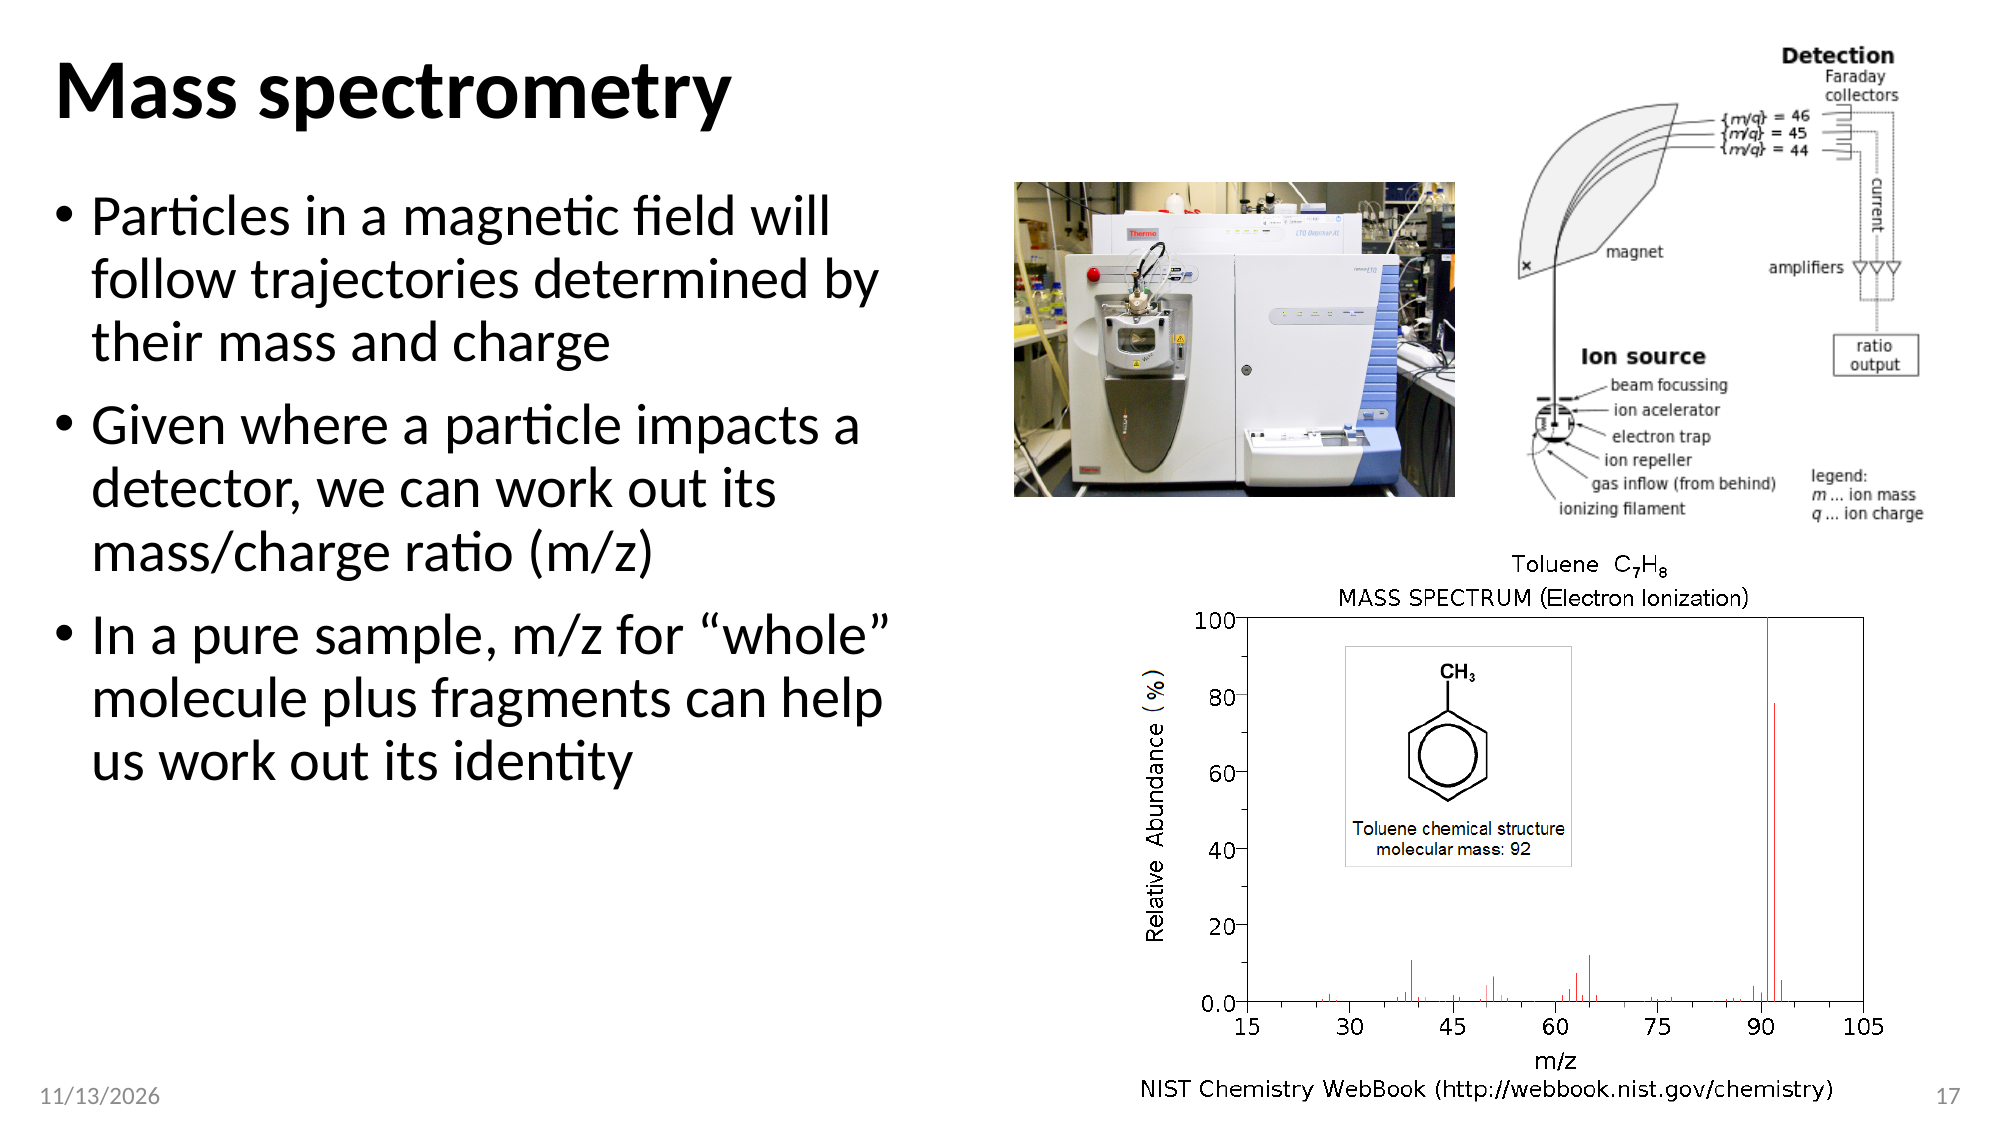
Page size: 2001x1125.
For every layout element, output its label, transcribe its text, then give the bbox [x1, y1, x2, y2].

title Mass spectrometry [39, 37, 1509, 145]
picture [1014, 182, 1455, 497]
picture [1134, 538, 1885, 1102]
picture [1509, 37, 1979, 532]
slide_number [39, 1064, 490, 1125]
slide_number 17 [1510, 1064, 1961, 1125]
list Particles in a magnetic field will follow trajectories determined by their mass and charge Given where a particle impacts a detector, we can work out its mass/charge ratio (m/z) In a pure sample, m/z for “whole” molecule plus fragments can help us work out its identity [39, 177, 955, 818]
